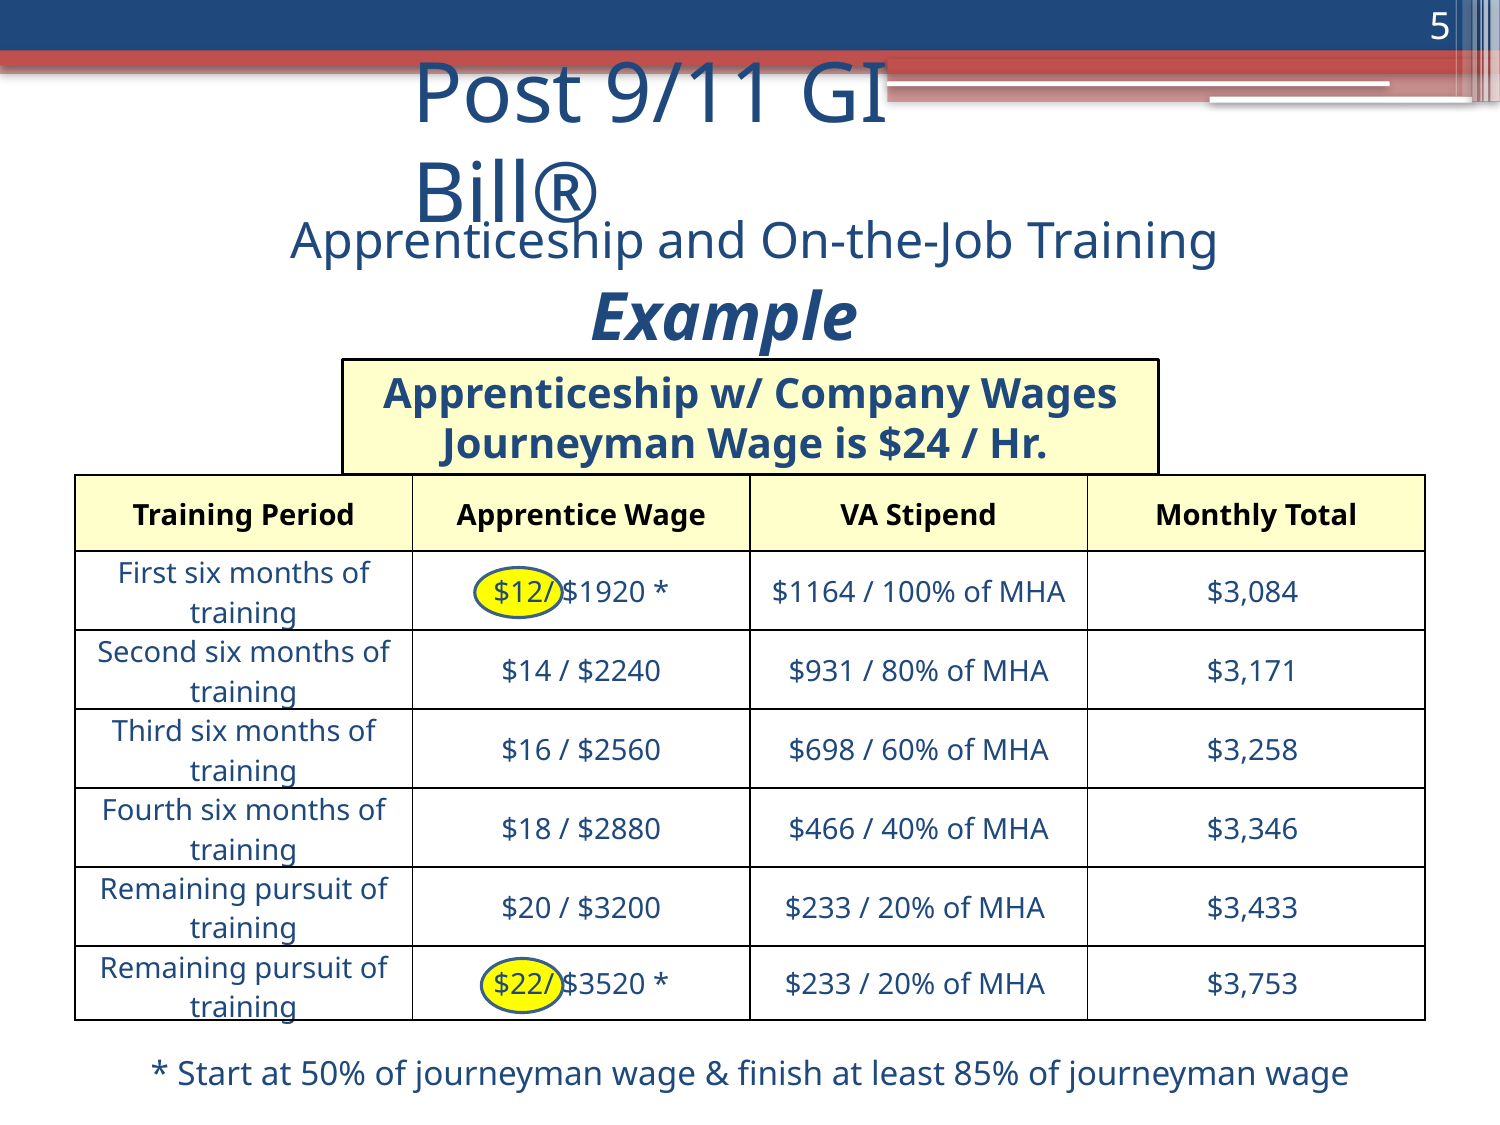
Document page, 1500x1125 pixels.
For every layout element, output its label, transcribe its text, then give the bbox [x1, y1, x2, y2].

table_header Monthly Total [1088, 476, 1424, 550]
table_cell $466 / 40% of MHA [751, 789, 1087, 866]
table_cell $698 / 60% of MHA [751, 710, 1087, 787]
text_box Example [575, 266, 925, 359]
table_cell $3,346 [1088, 789, 1424, 866]
table_cell $233 / 20% of MHA [751, 868, 1087, 945]
table_cell $14 / $2240 [413, 631, 749, 708]
table_cell Remaining pursuit of training [76, 868, 412, 945]
text_box Post 9/11 GI Bill® [397, 45, 1102, 233]
table_cell $20 / $3200 [413, 868, 749, 945]
table_cell $16 / $2560 [413, 710, 749, 787]
table_cell $1164 / 100% of MHA [751, 552, 1087, 629]
table_cell First six months of training [76, 552, 412, 629]
table_cell $3,753 [1088, 947, 1424, 1019]
table_header Apprentice Wage [413, 476, 749, 550]
table_cell $233 / 20% of MHA [751, 947, 1087, 1019]
table_cell $931 / 80% of MHA [751, 631, 1087, 708]
text_box * Start at 50% of journeyman wage & finish at least 85% of journeyman wage [135, 1044, 1367, 1099]
table_cell Remaining pursuit of training [76, 947, 412, 1019]
text_box Apprenticeship and On-the-Job Training [120, 207, 1385, 308]
table_cell $3,084 [1088, 552, 1424, 629]
table_cell $3,171 [1088, 631, 1424, 708]
table_cell $18 / $2880 [413, 789, 749, 866]
table_cell Second six months of training [76, 631, 412, 708]
table_cell $3,433 [1088, 868, 1424, 945]
slide_number 5 [1340, 0, 1466, 61]
table_cell $12/ $1920 * [413, 552, 749, 629]
table_cell $22/ $3520 * [413, 947, 749, 1019]
table_cell $3,258 [1088, 710, 1424, 787]
table_cell Fourth six months of training [76, 789, 412, 866]
text_box Apprenticeship w/ Company Wages Journeyman Wage is $24 / Hr. [342, 359, 1159, 474]
table_header VA Stipend [751, 476, 1087, 550]
table_header Training Period [76, 476, 412, 550]
table_cell Third six months of training [76, 710, 412, 787]
